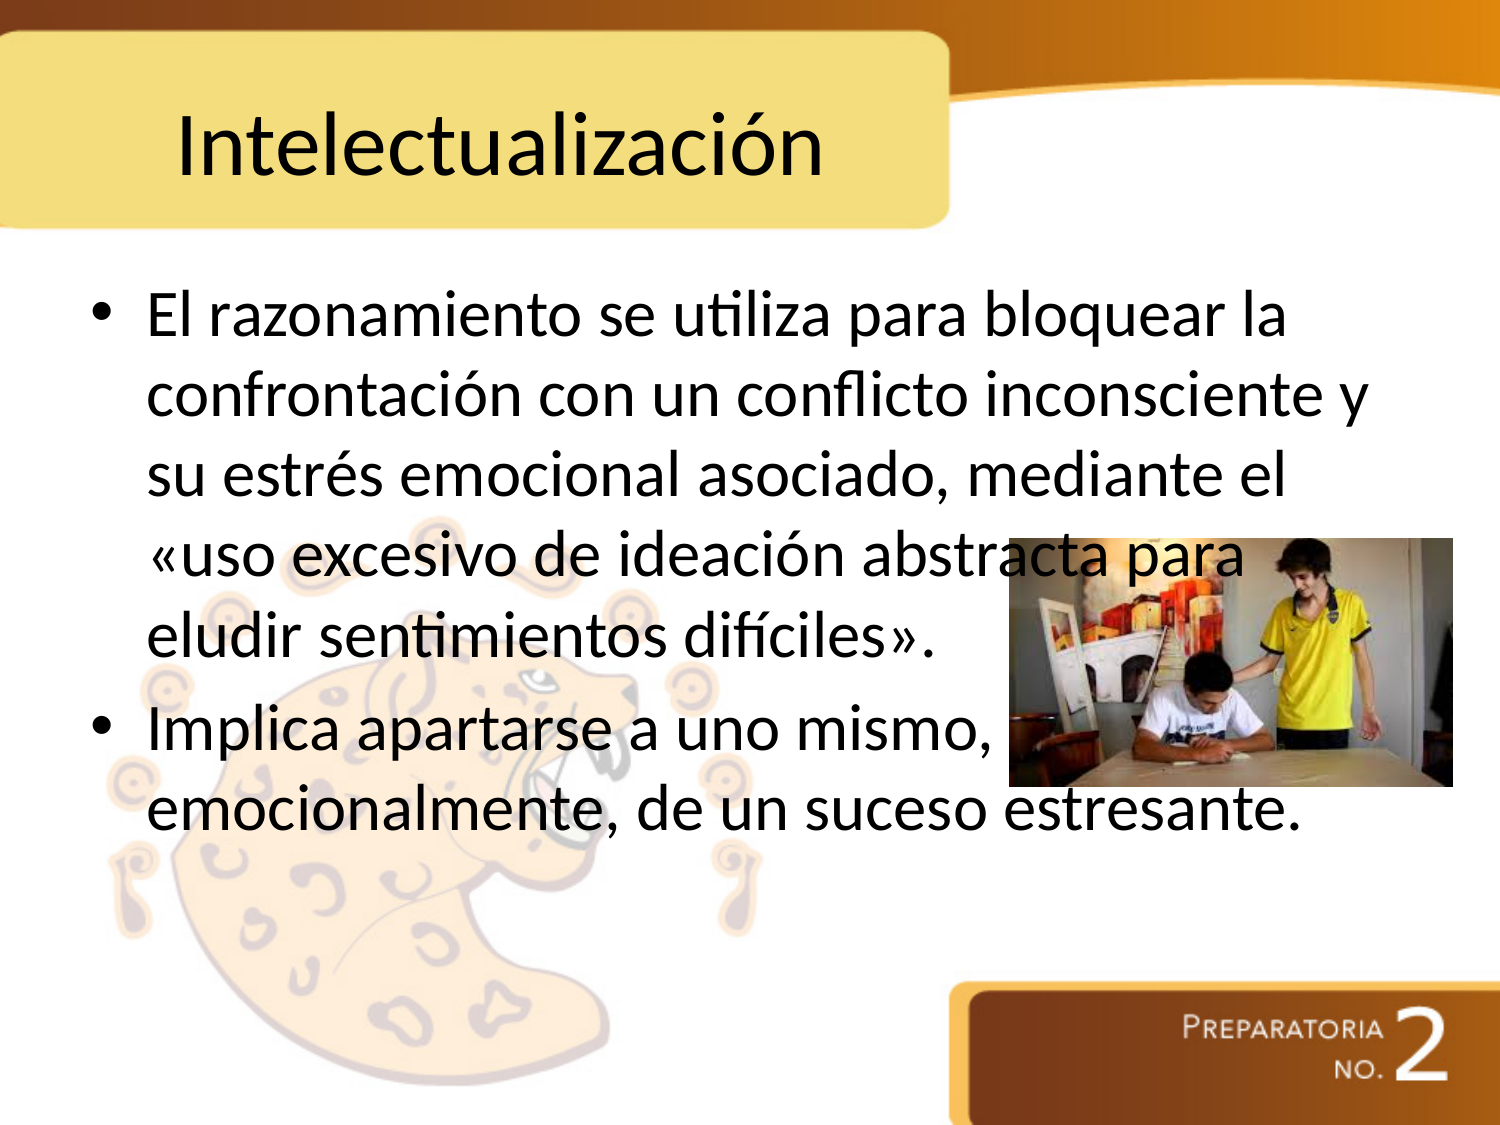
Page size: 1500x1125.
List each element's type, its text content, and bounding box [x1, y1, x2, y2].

list El razonamiento se utiliza para bloquear la confrontación con un conflicto inconsciente y su estrés emocional asociado, mediante el «uso excesivo de ideación abstracta para eludir sentimientos difíciles». Implica apartarse a uno mismo, emocionalmente, de un suceso estresante. [75, 262, 1425, 1005]
picture [0, 0, 1500, 1125]
title Intelectualización [75, 45, 928, 233]
